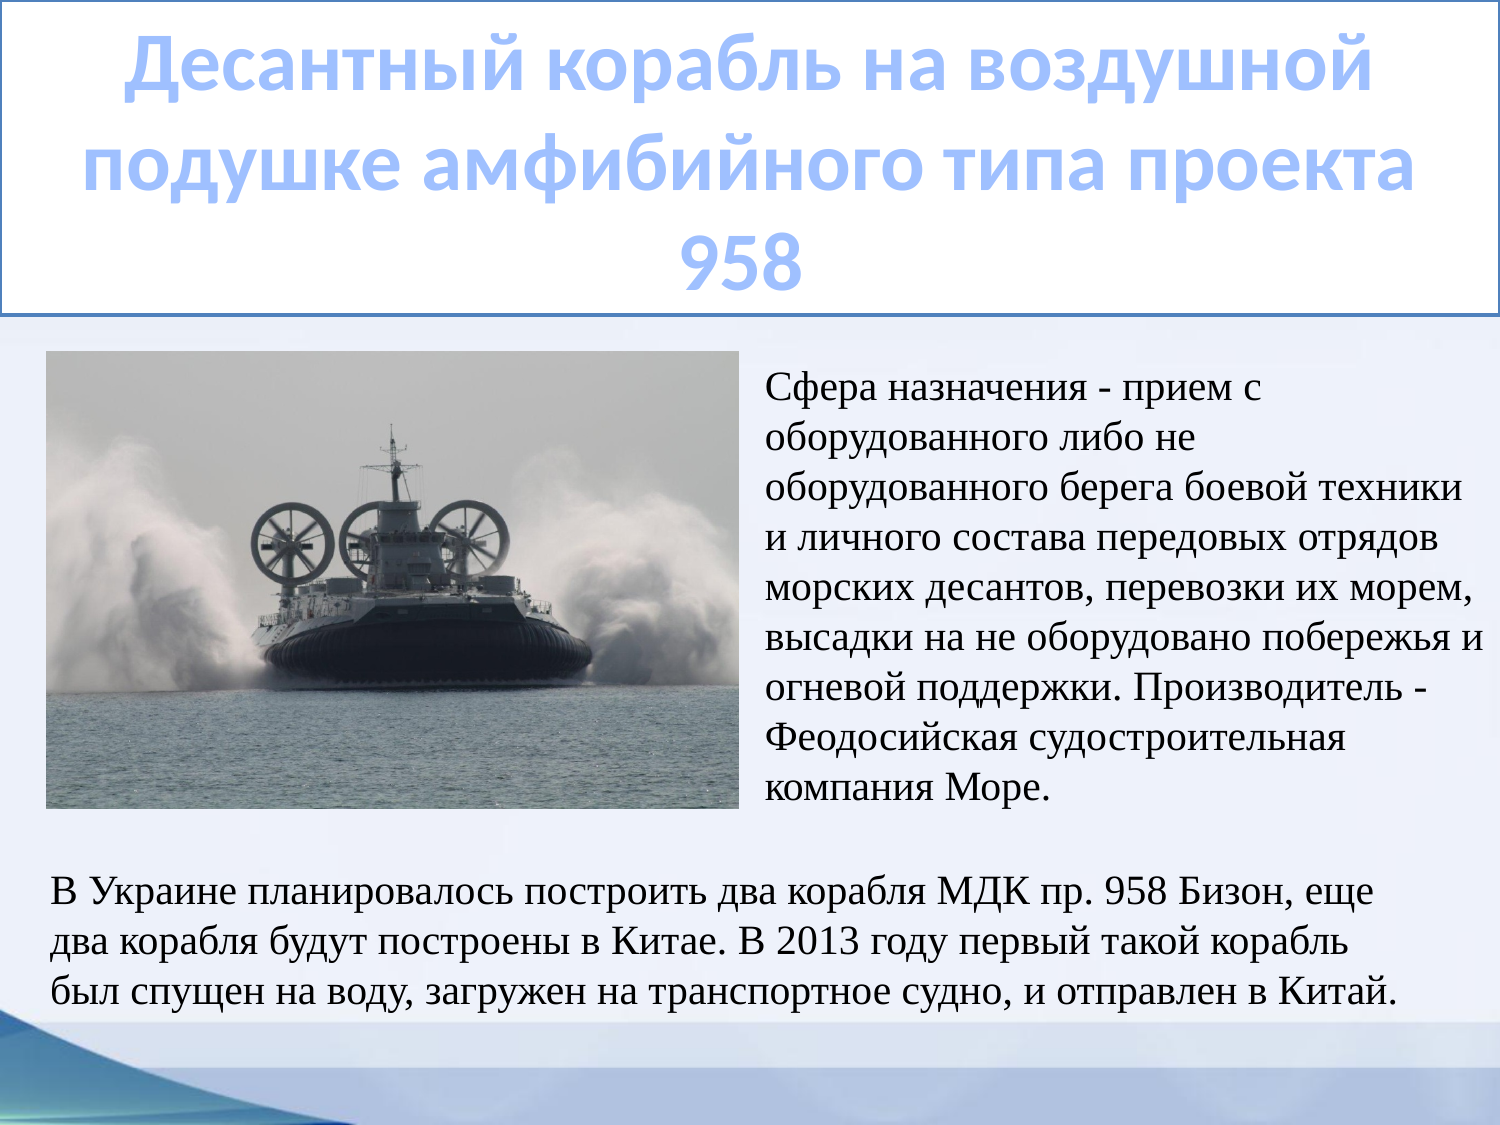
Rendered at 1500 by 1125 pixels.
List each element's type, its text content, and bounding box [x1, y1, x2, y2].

text_box Десантный корабль на воздушной подушке амфибийного типа проекта 958 [0, 0, 1500, 317]
text_box В Украине планировалось построить два корабля МДК пр. 958 Бизон, еще два корабля будут построены в Китае. В 2013 году первый такой корабль был спущен на воду, загружен на транспортное судно, и отправлен в Китай. [35, 855, 1442, 1021]
picture [0, 317, 1500, 1125]
text_box Сфера назначения - прием с оборудованного либо не оборудованного берега боевой техники и личного состава передовых отрядов морских десантов, перевозки их морем, высадки на не оборудовано побережья и огневой поддержки. Производитель - Феодосийская судостроительная компания Море. [749, 351, 1500, 817]
